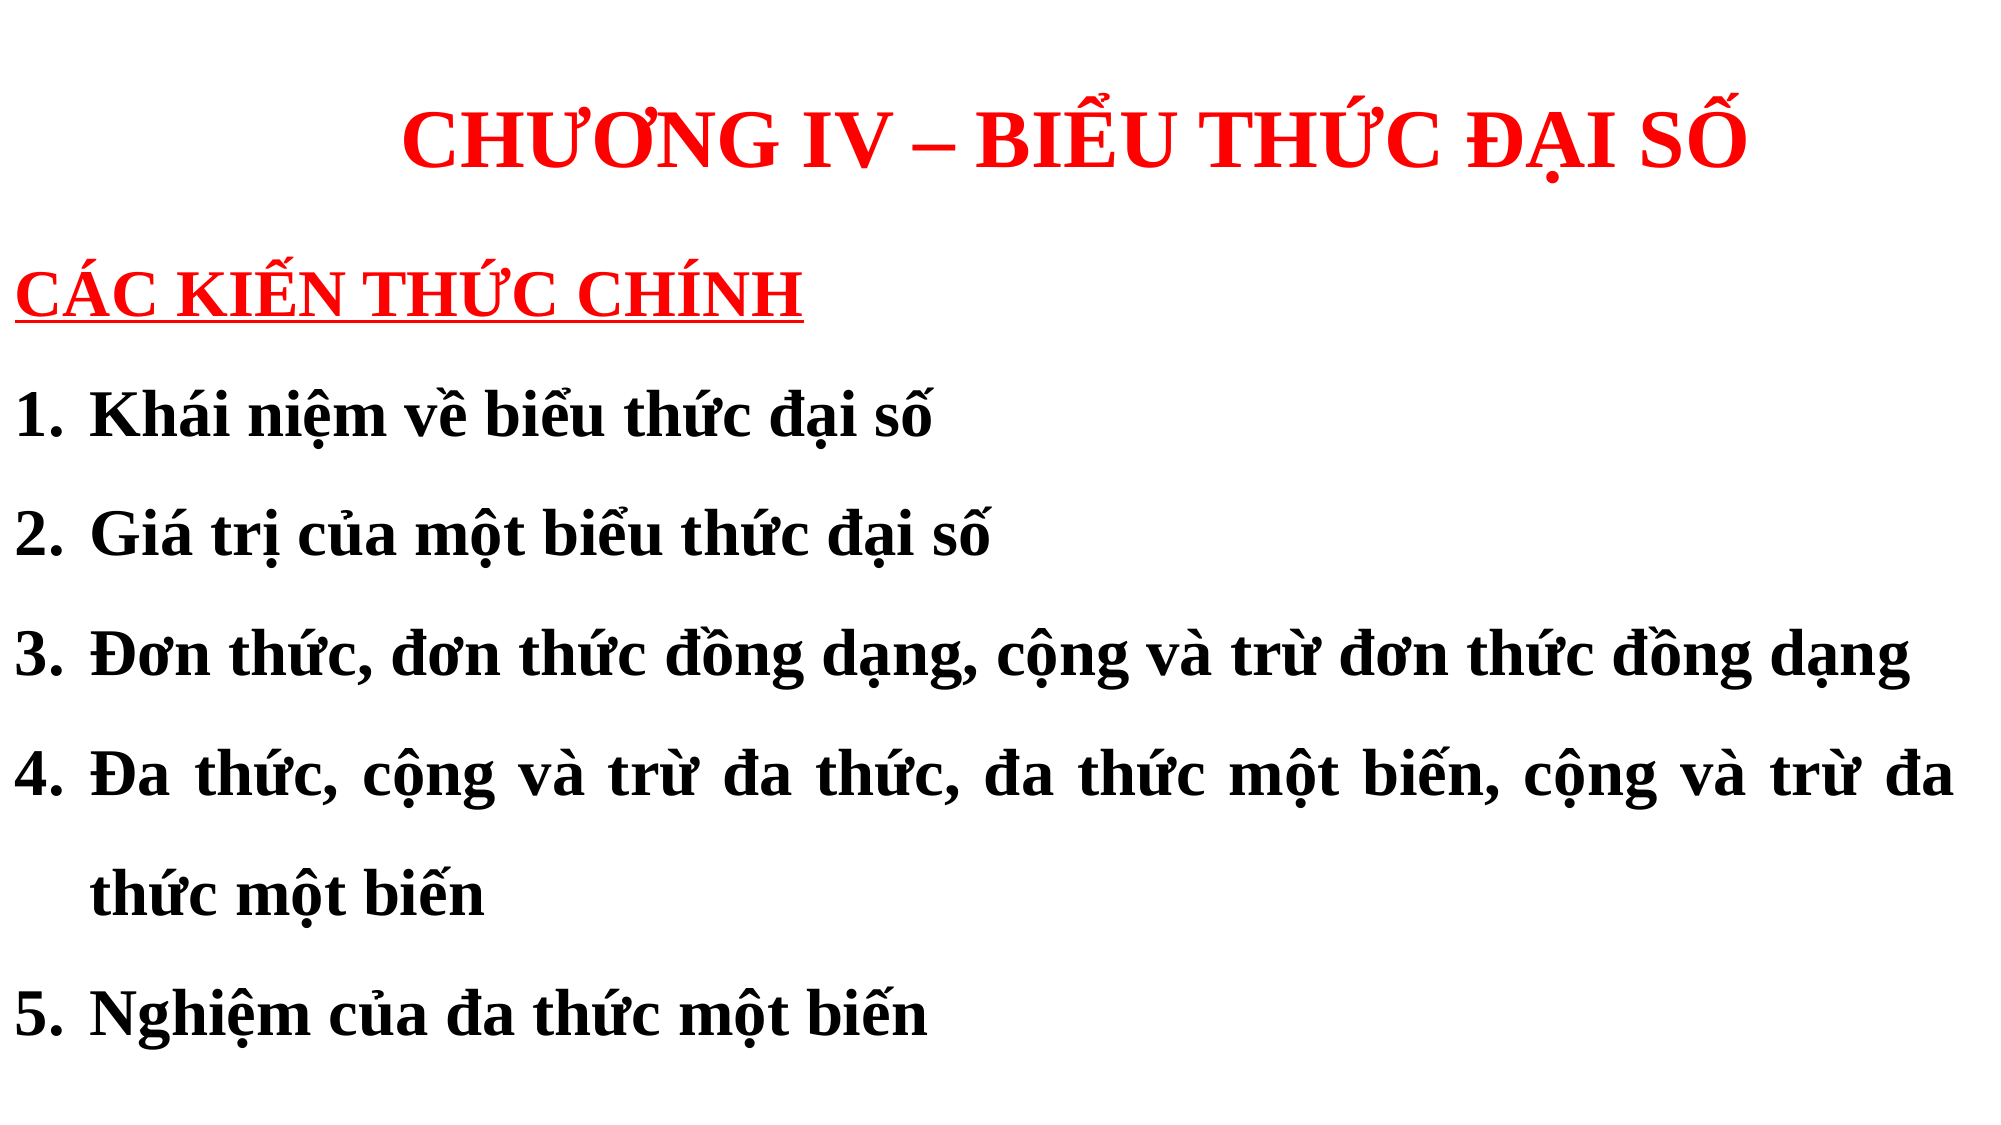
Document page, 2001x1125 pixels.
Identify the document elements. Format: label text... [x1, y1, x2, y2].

text_box CÁC KIẾN THỨC CHÍNH Khái niệm về biểu thức đại số Giá trị của một biểu thức đại số Đơn thức, đơn thức đồng dạng, cộng và trừ đơn thức đồng dạng Đa thức, cộng và trừ đa thức, đa thức một biến, cộng và trừ đa thức một biến Nghiệm của đa thức một biến [0, 201, 1972, 1057]
text_box CHƯƠNG IV – BIỂU THỨC ĐẠI SỐ [354, 76, 1797, 192]
